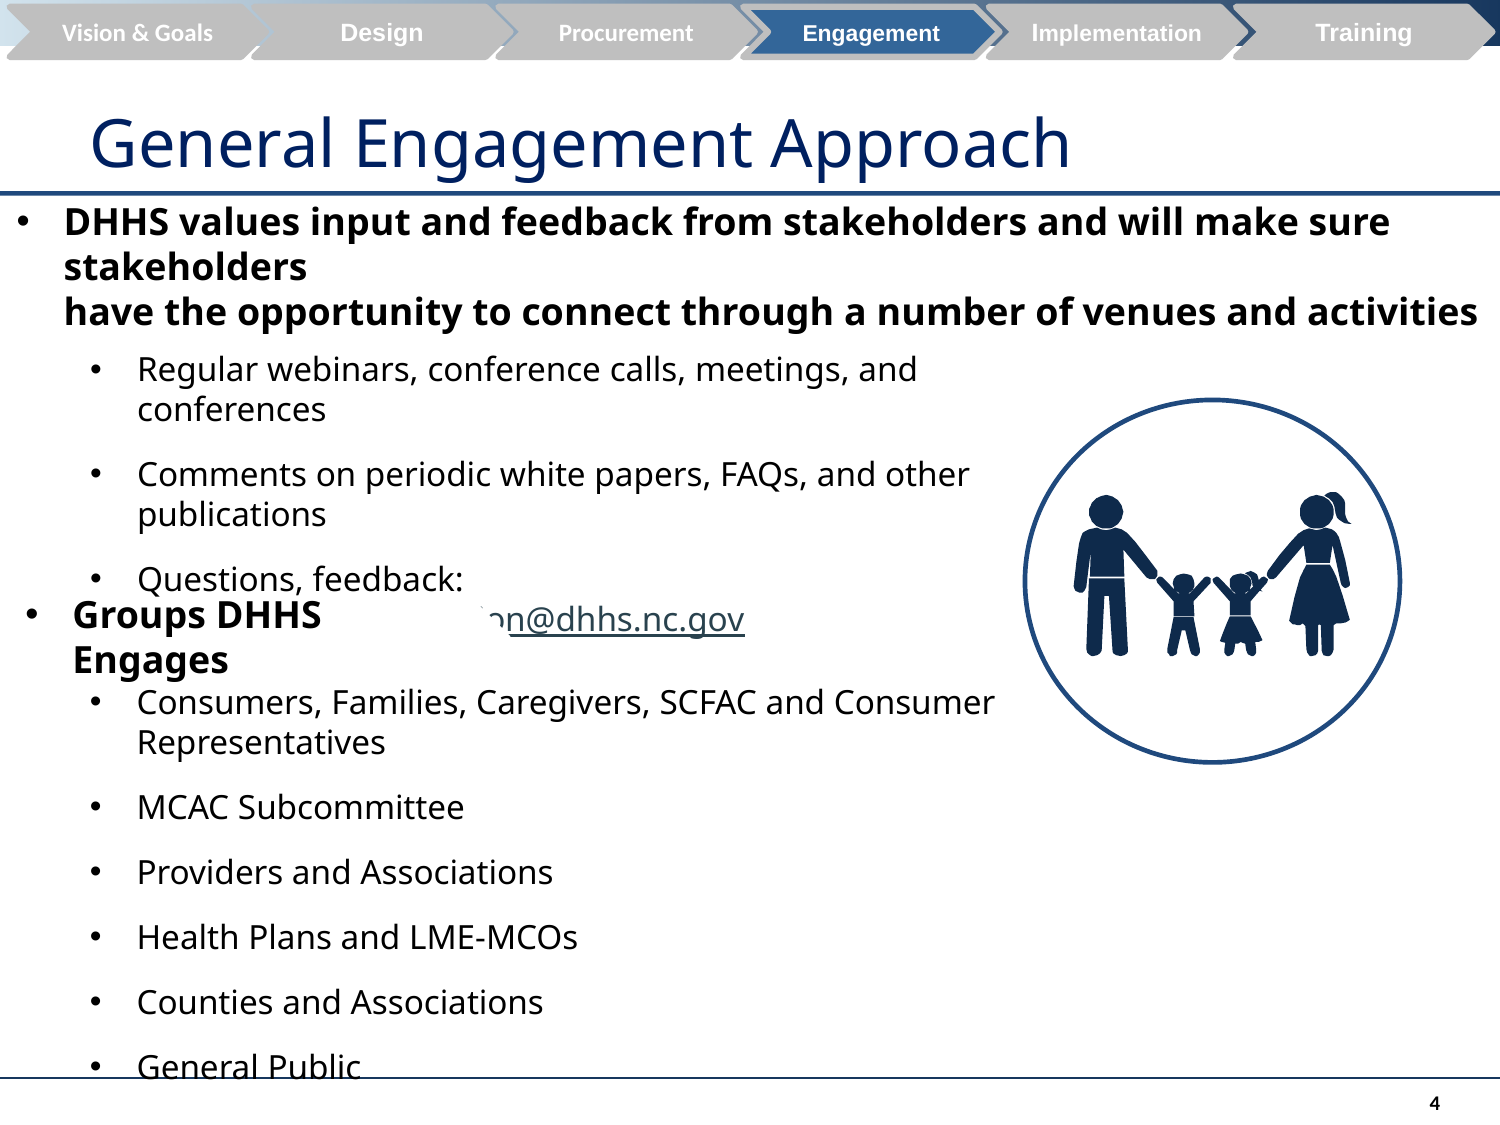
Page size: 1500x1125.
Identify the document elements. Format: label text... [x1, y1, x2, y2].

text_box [1024, 399, 1400, 763]
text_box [9, 6, 1493, 57]
text_box DHHS values input and feedback from stakeholders and will make sure stakeholders have the opportunity to connect through a number of venues and activities [0, 196, 1500, 337]
text_box General Engagement Approach [74, 102, 1425, 191]
text_box Groups DHHS Engages [10, 602, 511, 670]
slide_number 4 [1362, 1078, 1456, 1125]
text_box Consumers, Families, Caregivers, SCFAC and Consumer Representatives MCAC Subcommittee Providers and Associations Health Plans and LME-MCOs Counties and Associations General Public [75, 673, 1170, 1094]
text_box Regular webinars, conference calls, meetings, and conferences Comments on periodic white papers, FAQs, and other publications Questions, feedback: Medicaid.Transformation@dhhs.nc.gov [75, 341, 1025, 673]
